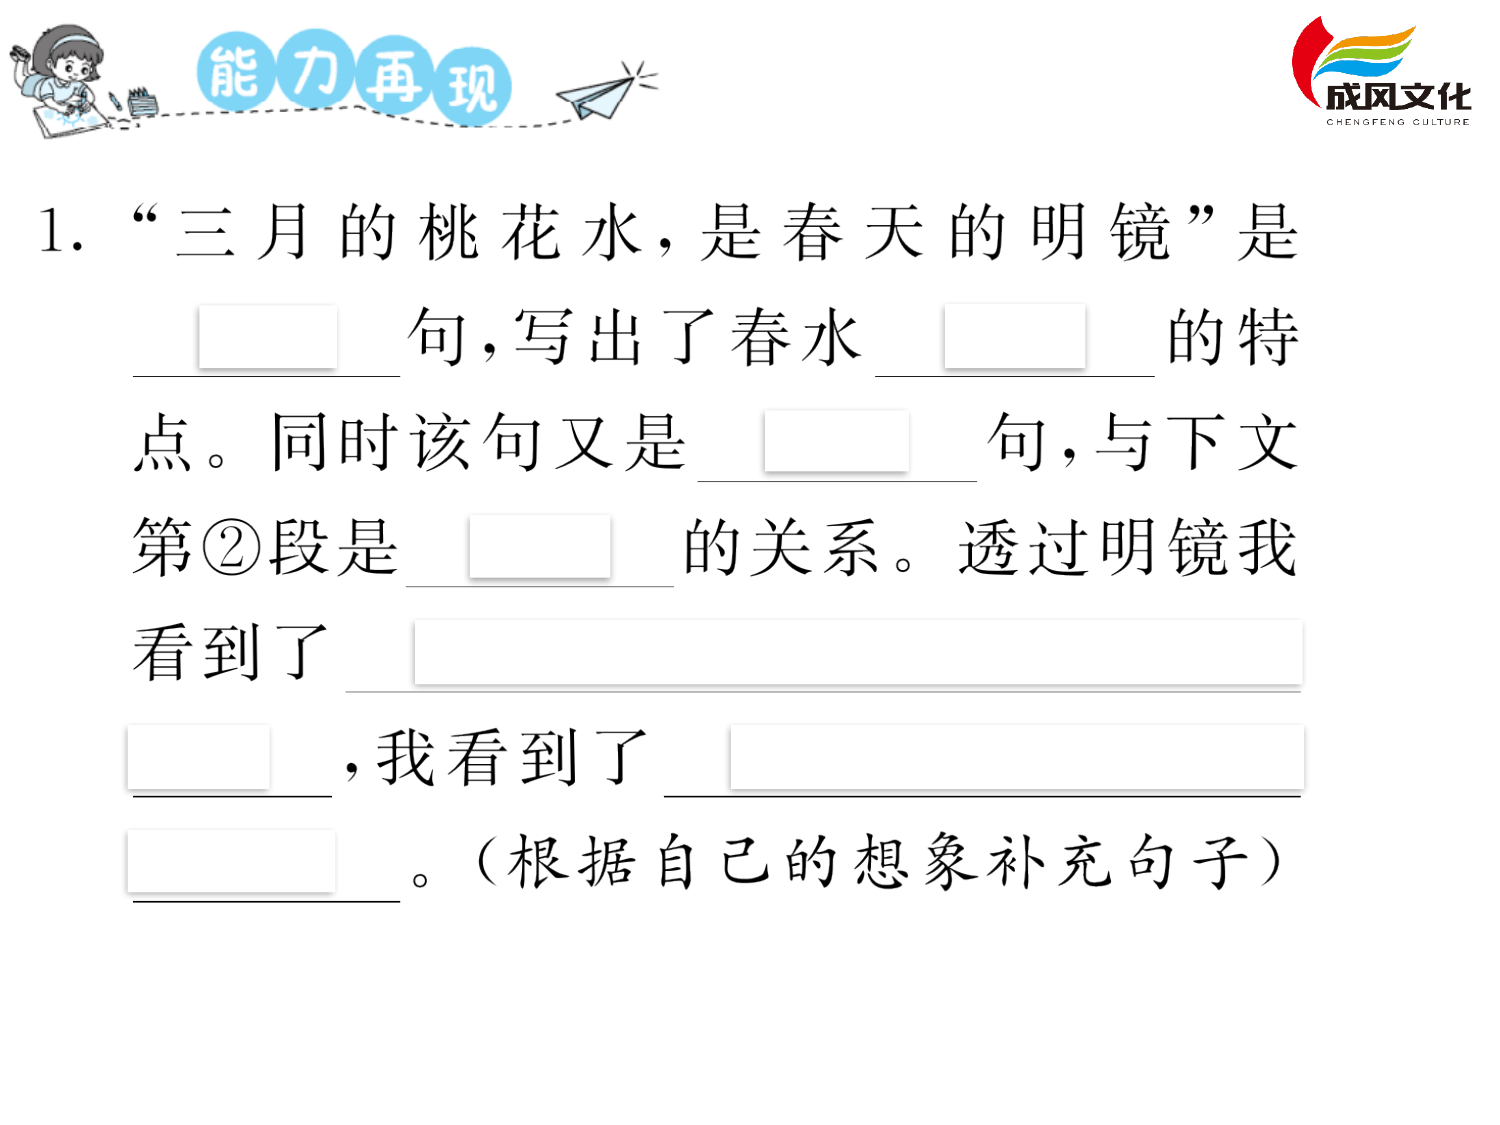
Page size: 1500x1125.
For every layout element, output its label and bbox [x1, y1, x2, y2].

picture [35, 176, 1453, 914]
picture [0, 12, 674, 152]
picture [1281, 0, 1489, 136]
